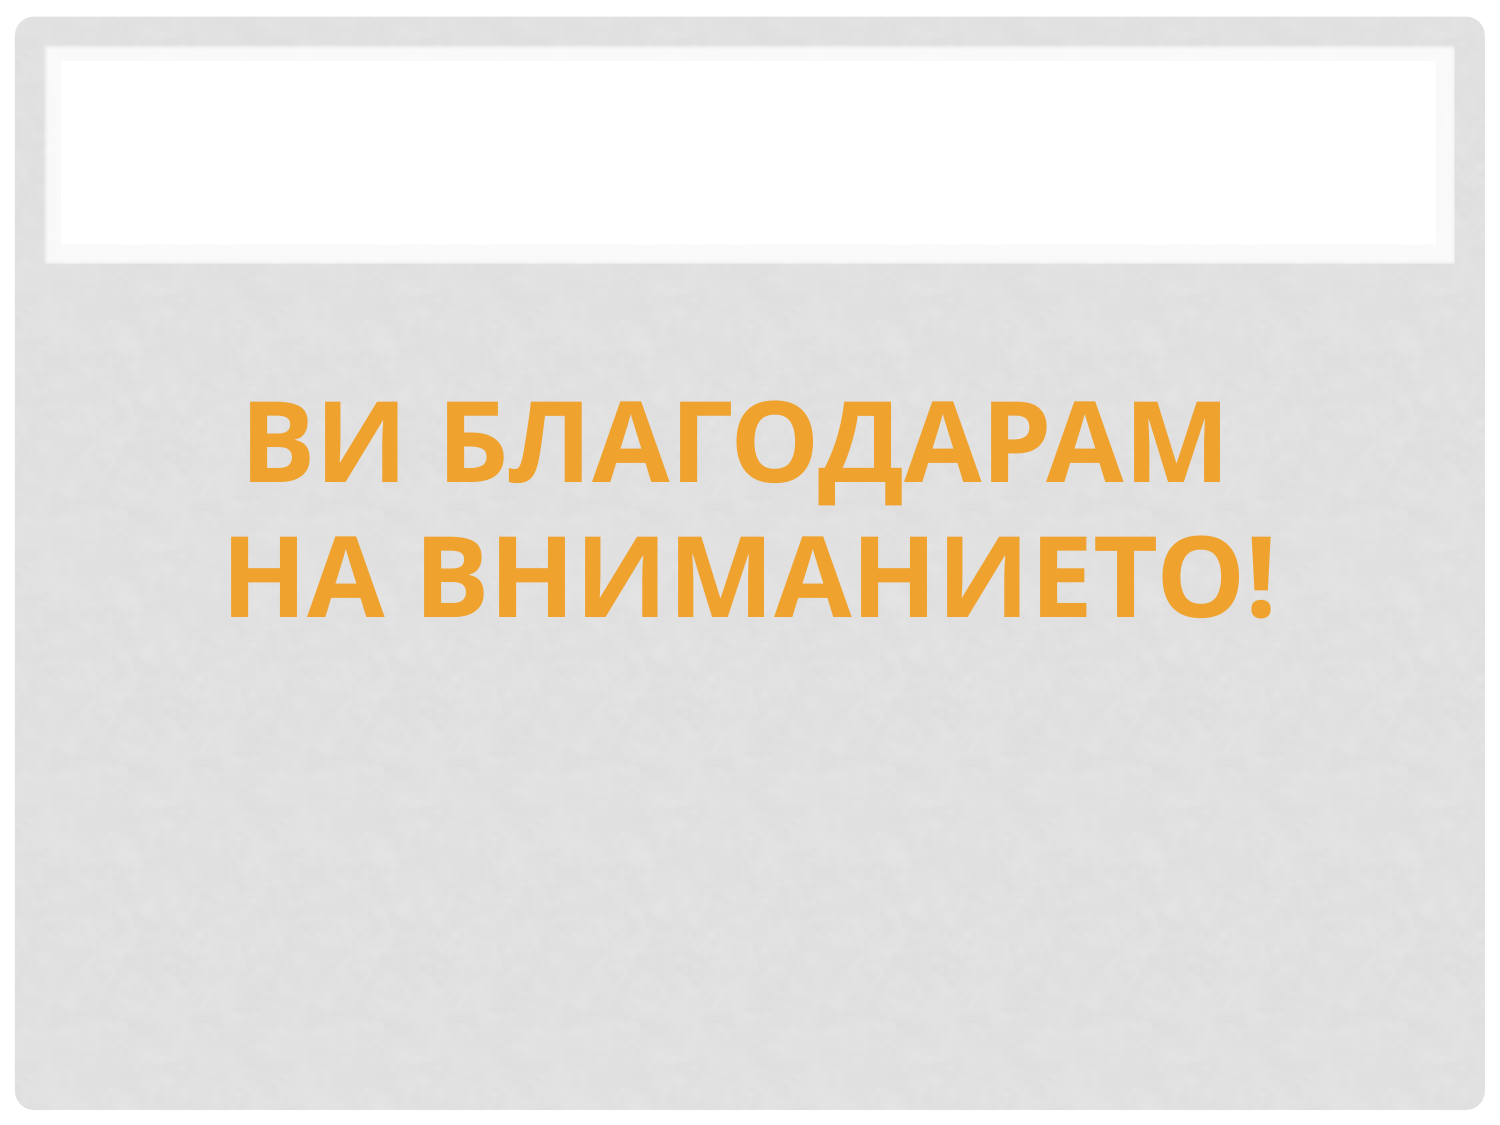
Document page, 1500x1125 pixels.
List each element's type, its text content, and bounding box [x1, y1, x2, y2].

text_box Ви благодарам На вниманието! [206, 362, 1294, 648]
